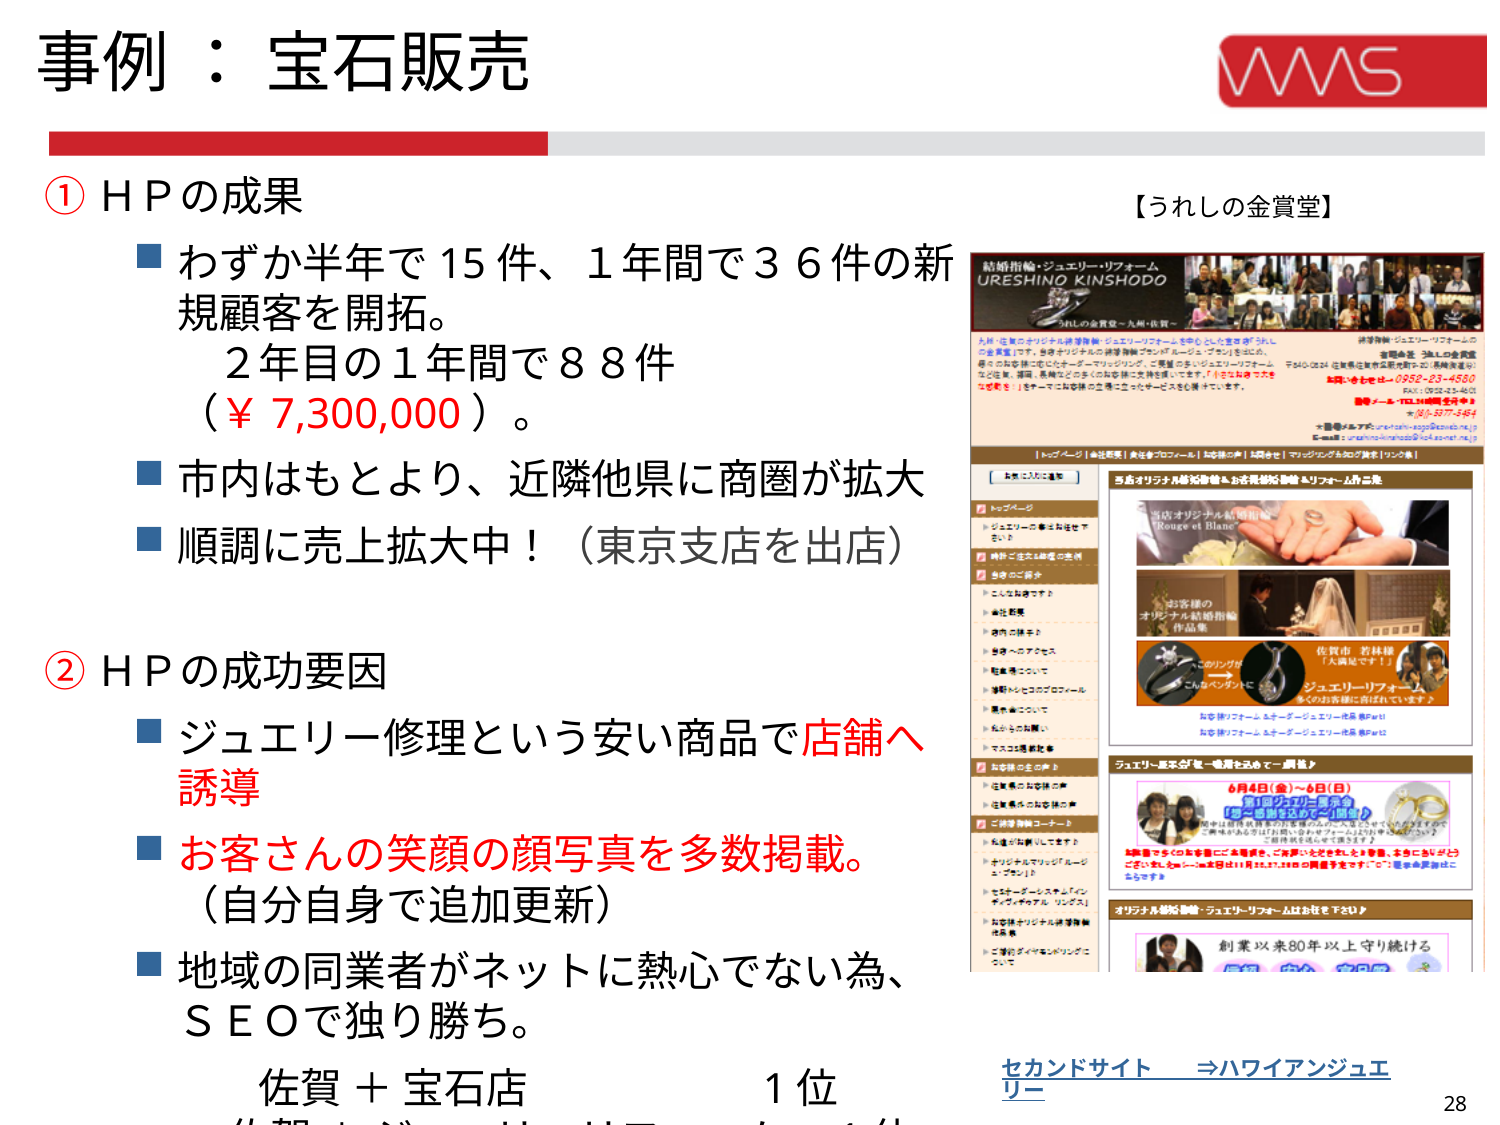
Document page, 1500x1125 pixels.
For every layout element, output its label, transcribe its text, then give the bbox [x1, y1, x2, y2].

picture [969, 252, 1486, 972]
slide_number 27 [1156, 1083, 1483, 1110]
title 事例 ： 宝石販売 [20, 12, 1481, 108]
list ①ＨＰの成果 わずか半年で15件、１年間で３６件の新規顧客を開拓。 ２年目の１年間で８８件（￥7,300,000）。 市内はもとより、近隣他県に商圏が拡大 順調に売上拡大中！（東京支店を出店） ②ＨＰの成功要因 ジュエリー修理という安い商品で店舗へ誘導 お客さんの笑顔の顔写真を多数掲載。 （自分自身で追加更新） 地域の同業者がネットに熱心でない為、ＳＥＯで独り勝ち。 佐賀 ＋ 宝石店 1位 佐賀 ＋ ジュエリーリフォーム 1位 [29, 161, 975, 1107]
text_box 【うれしの金賞堂】 [1045, 184, 1424, 230]
picture [1210, 30, 1487, 114]
picture [46, 125, 1490, 164]
text_box セカンドサイト ⇒ハワイアンジュエリー [995, 1048, 1416, 1092]
